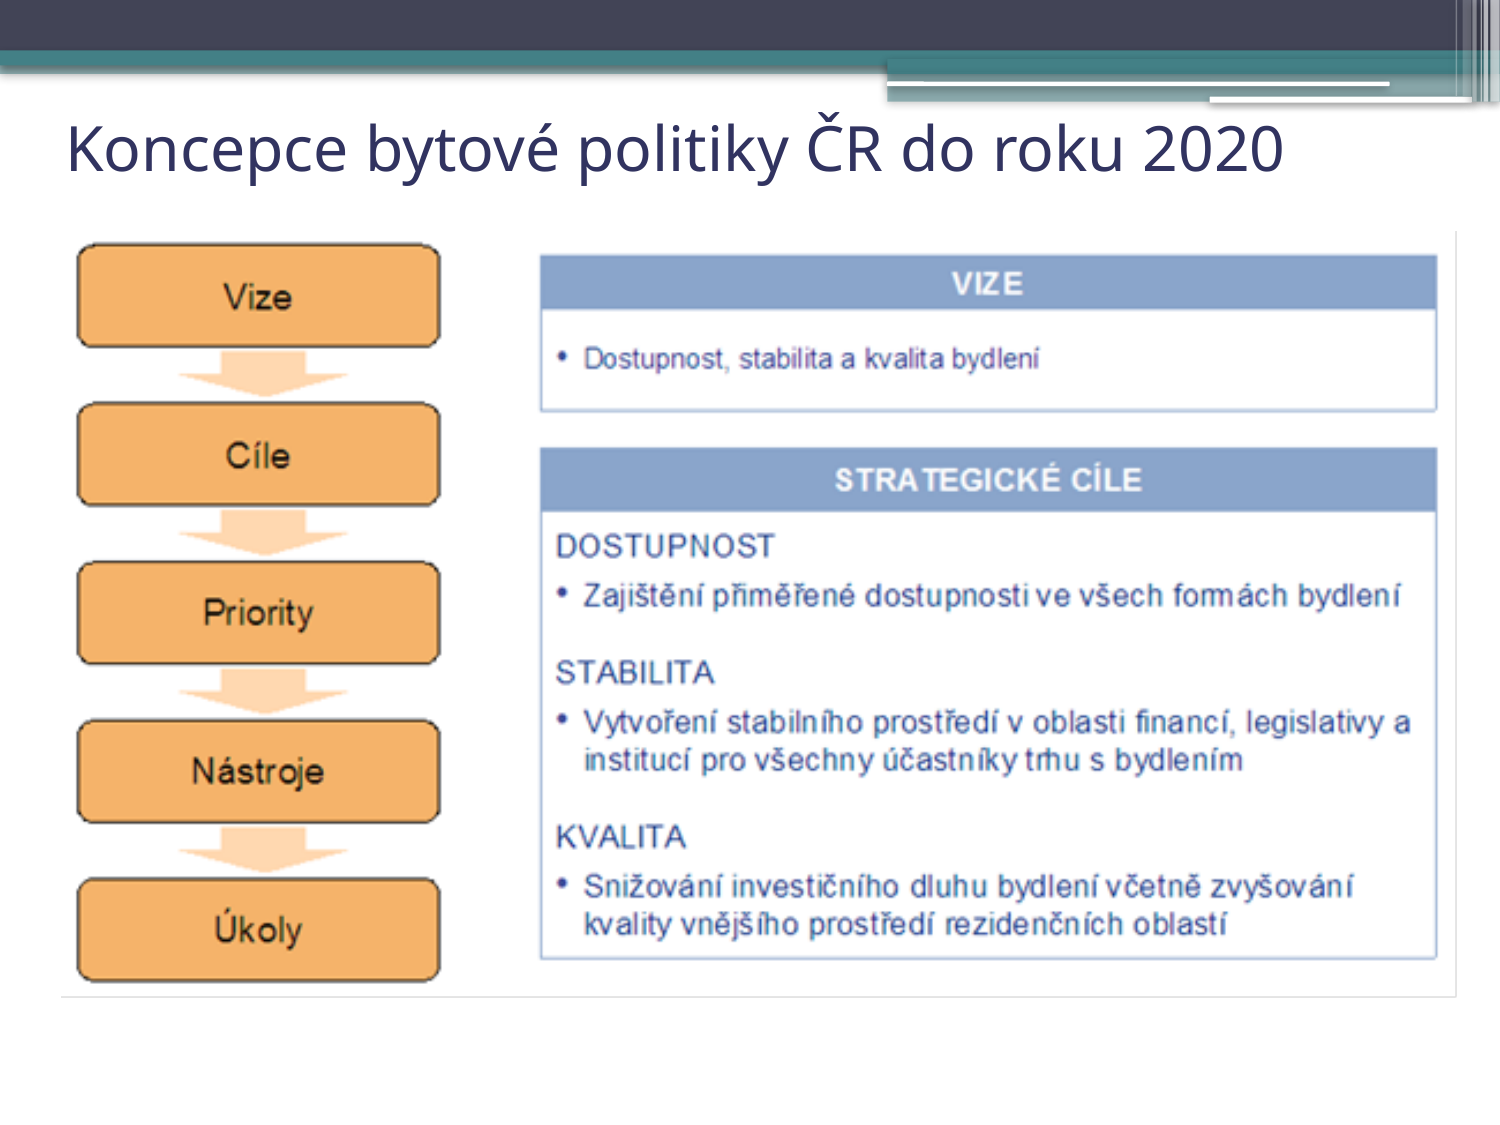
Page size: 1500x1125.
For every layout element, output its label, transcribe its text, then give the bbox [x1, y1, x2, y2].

title Koncepce bytové politiky ČR do roku 2020 [41, 65, 1459, 229]
slide_number 12 [1341, 0, 1466, 61]
picture [61, 231, 1460, 1000]
